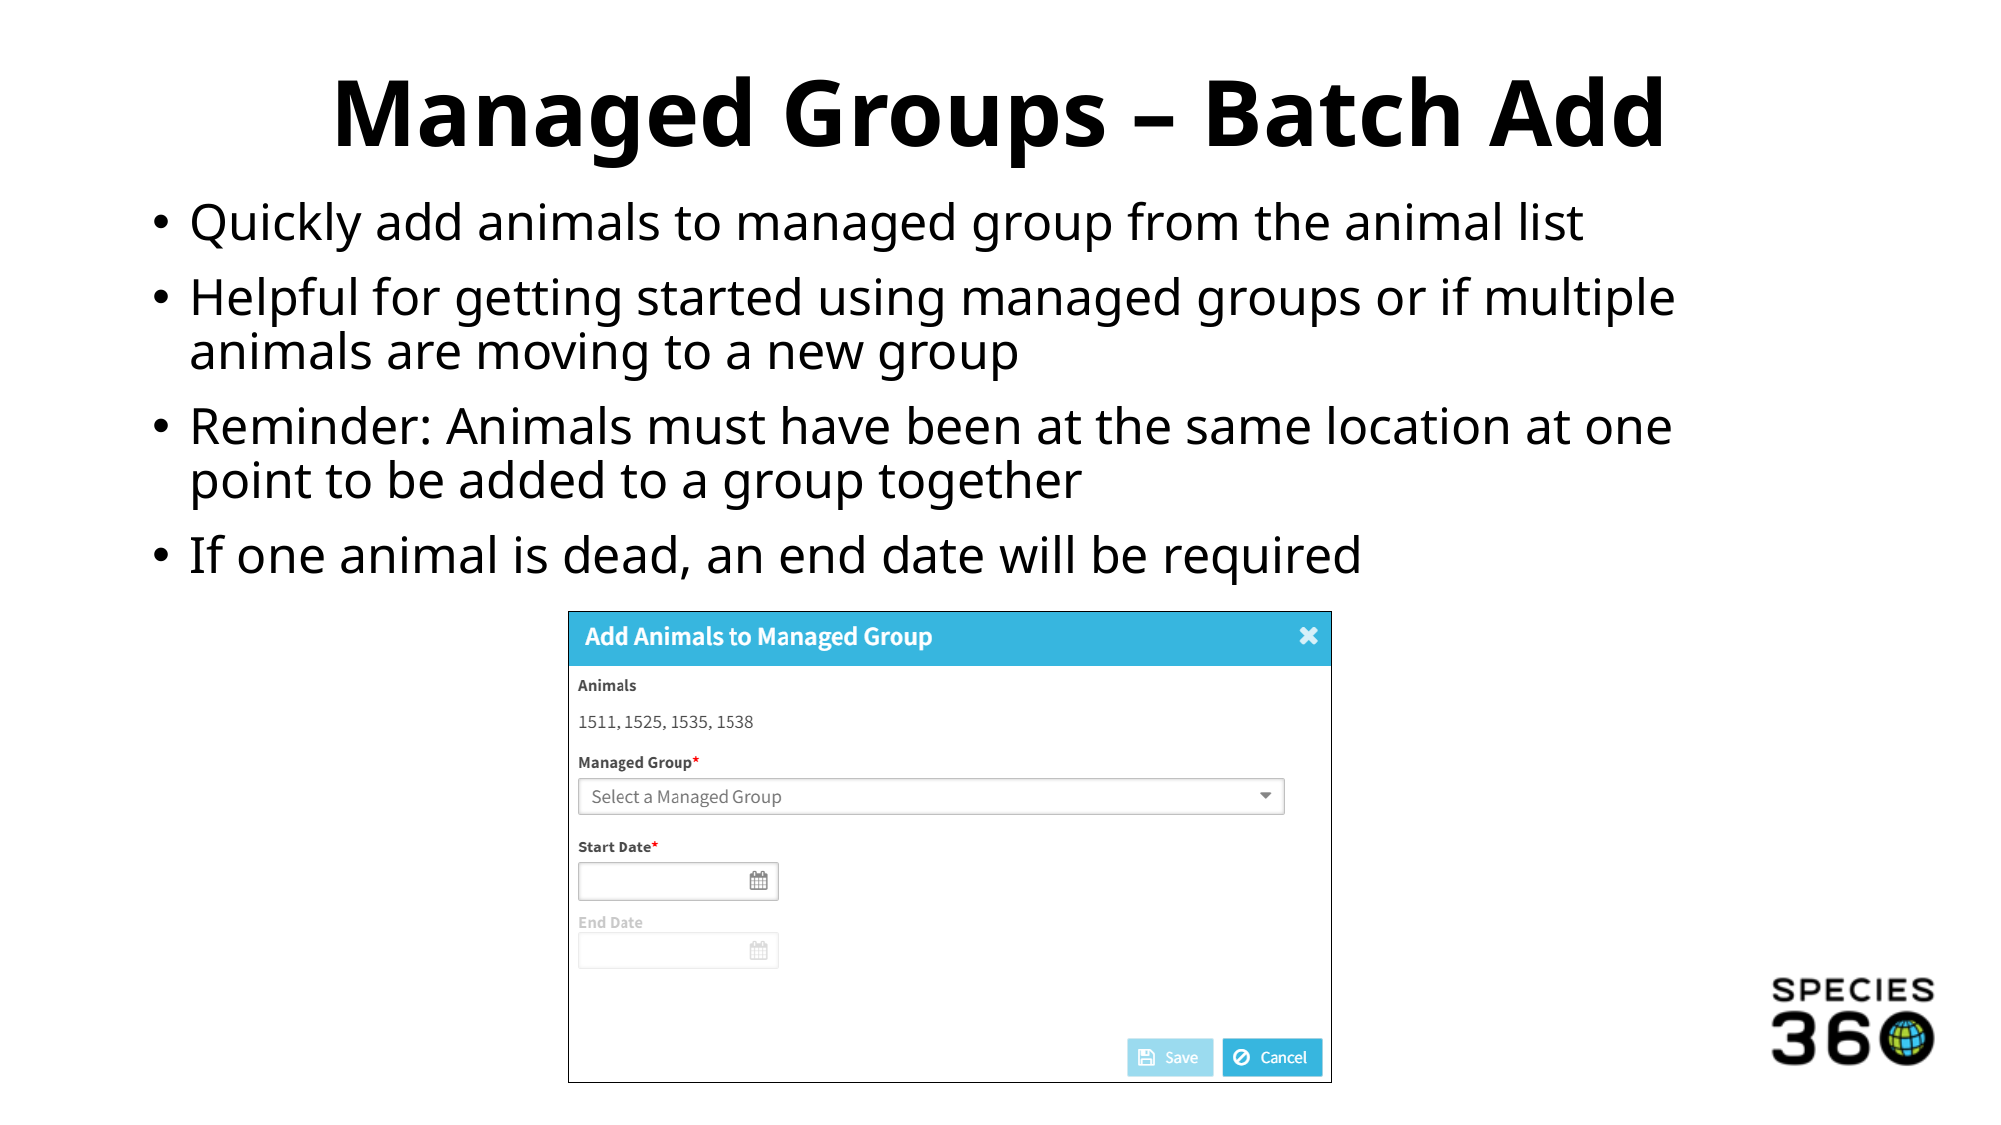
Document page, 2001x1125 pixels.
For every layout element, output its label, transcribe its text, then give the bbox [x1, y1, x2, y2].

picture [568, 611, 1332, 1083]
picture [1758, 948, 1949, 1096]
list Quickly add animals to managed group from the animal list Helpful for getting started using managed groups or if multiple animals are moving to a new group Reminder: Animals must have been at the same location at one point to be added to a group together If one animal is dead, an end date will be required [137, 190, 1763, 904]
title Managed Groups – Batch Add [137, 59, 1863, 202]
